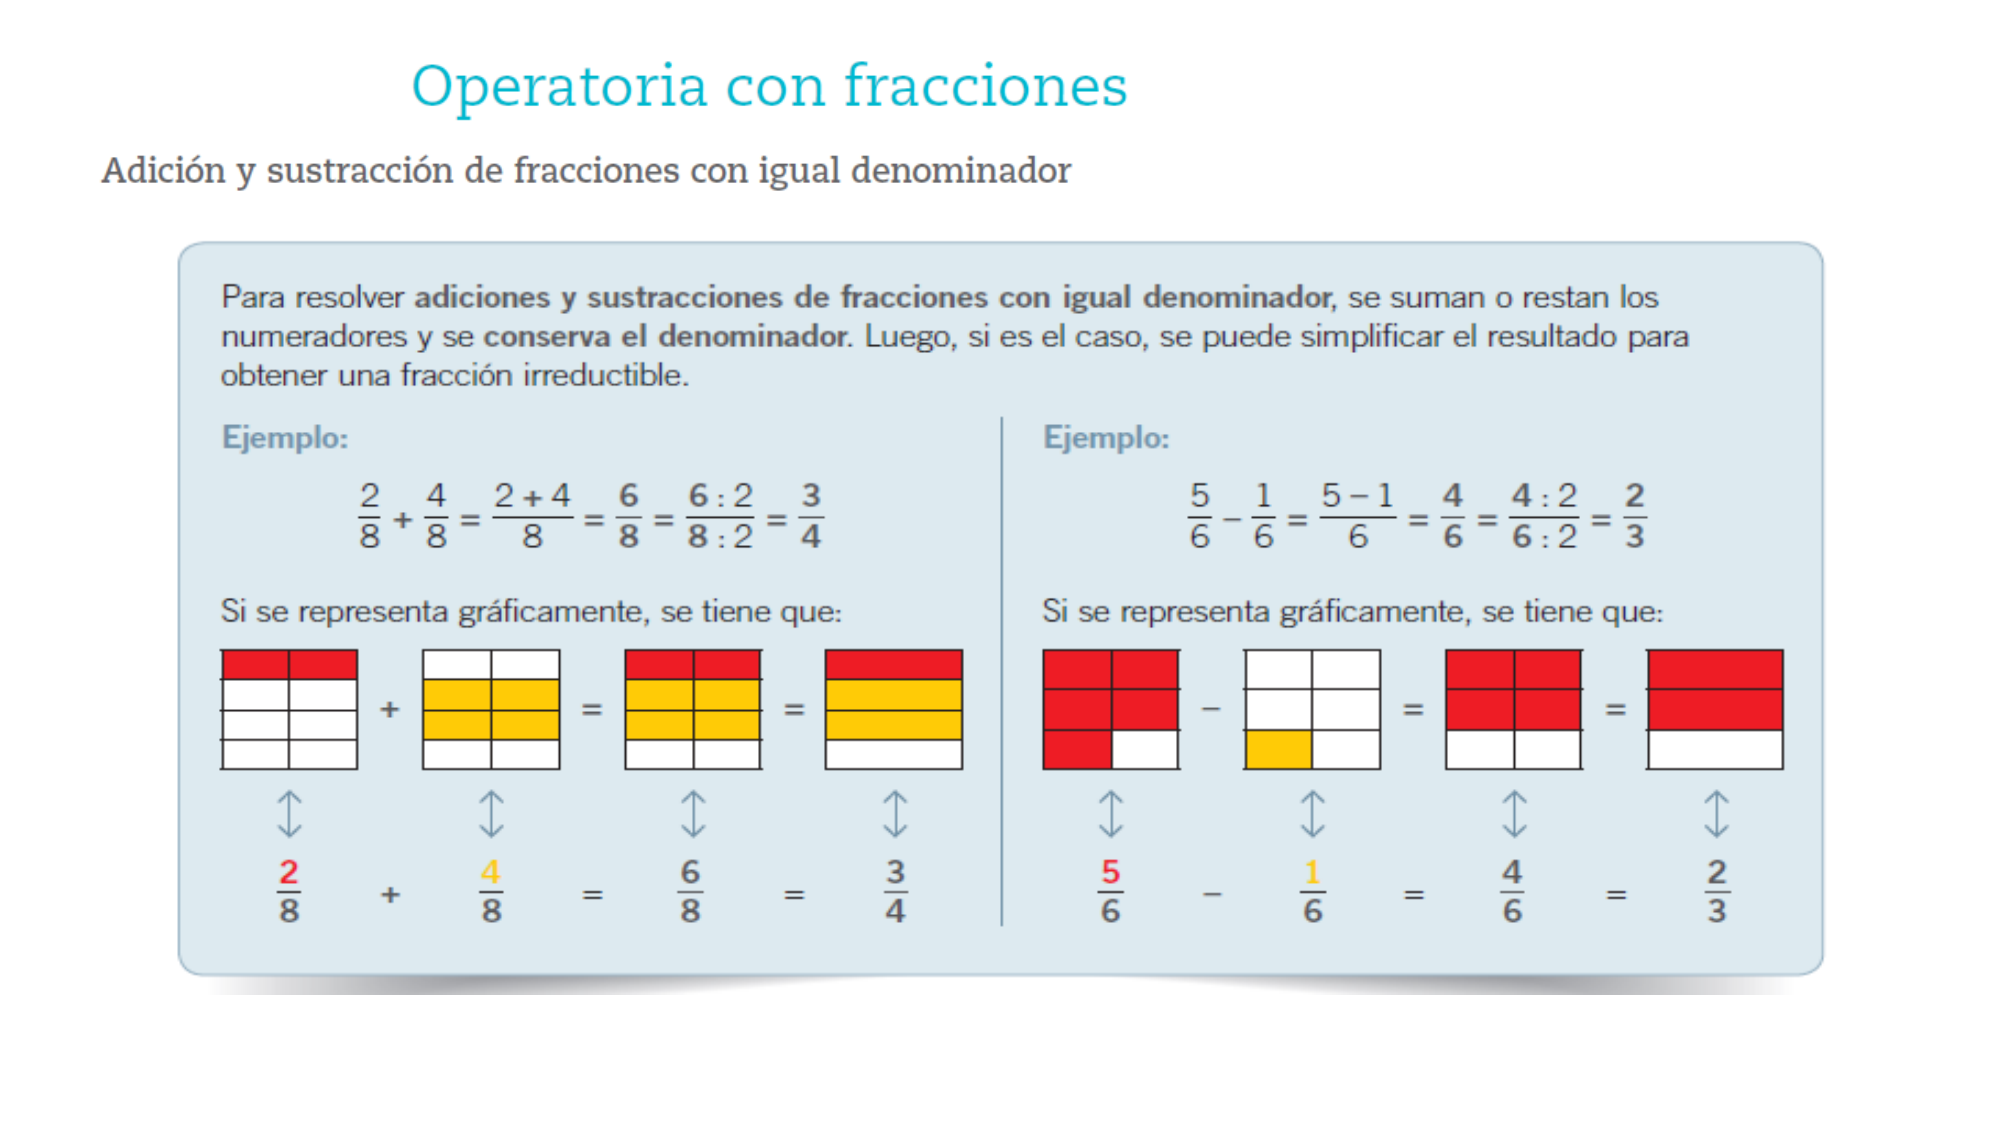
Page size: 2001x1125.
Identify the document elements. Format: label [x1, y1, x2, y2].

picture [94, 57, 1146, 202]
picture [163, 230, 1888, 995]
